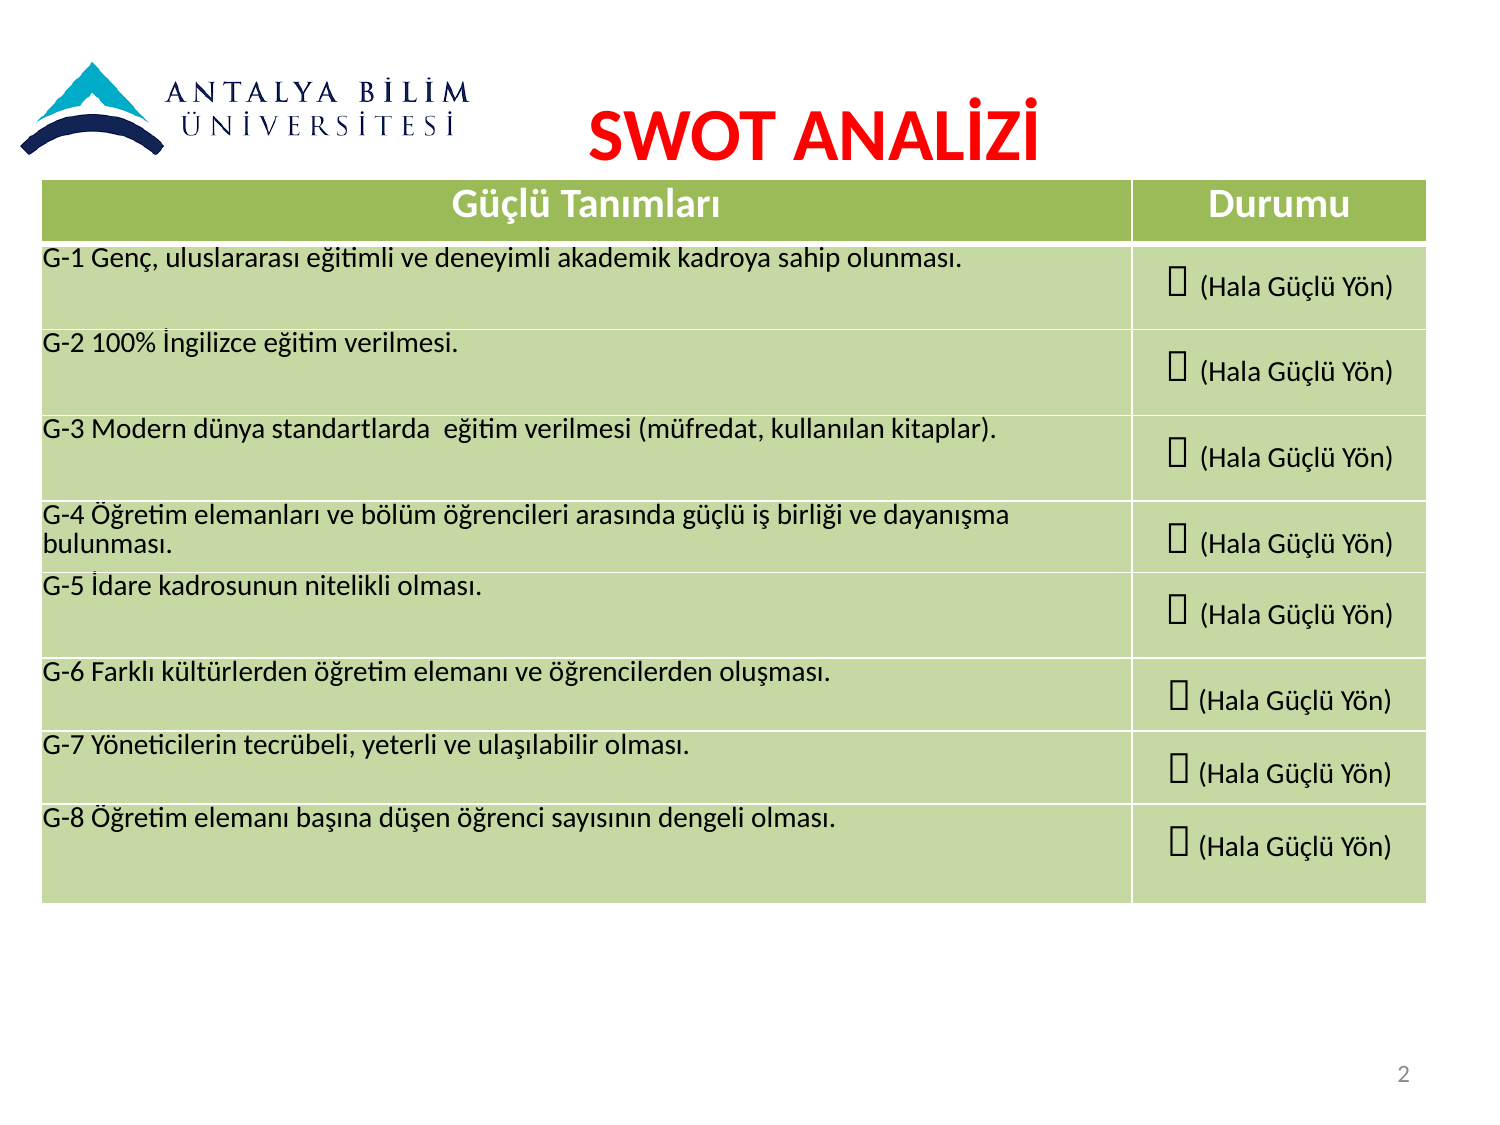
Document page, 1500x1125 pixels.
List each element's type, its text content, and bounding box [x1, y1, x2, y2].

table_cell  (Hala Güçlü Yön) [1133, 805, 1426, 905]
table_cell  (Hala Güçlü Yön) [1133, 660, 1426, 731]
table_cell G-1 Genç, uluslararası eğitimli ve deneyimli akademik kadroya sahip olunması. [42, 246, 1131, 328]
table_header Durumu [1133, 180, 1426, 241]
table_cell  (Hala Güçlü Yön) [1133, 330, 1426, 414]
table_cell G-4 Öğretim elemanları ve bölüm öğrencileri arasında güçlü iş birliği ve dayanışma bulunması. [42, 502, 1131, 572]
table_cell  (Hala Güçlü Yön) [1133, 733, 1426, 804]
text_box SWOT ANALİZİ [242, 78, 1388, 178]
table_cell  (Hala Güçlü Yön) [1133, 246, 1426, 328]
table_cell  (Hala Güçlü Yön) [1133, 574, 1426, 658]
table_cell  (Hala Güçlü Yön) [1133, 502, 1426, 572]
table_cell G-5 İdare kadrosunun nitelikli olması. [42, 574, 1131, 658]
table_header Güçlü Tanımları [42, 180, 1131, 241]
table_cell G-3 Modern dünya standartlarda eğitim verilmesi (müfredat, kullanılan kitaplar). [42, 416, 1131, 500]
slide_number 2 [1074, 1042, 1425, 1103]
table_cell G-2 100% İngilizce eğitim verilmesi. [42, 330, 1131, 414]
table_cell G-6 Farklı kültürlerden öğretim elemanı ve öğrencilerden oluşması. [42, 660, 1131, 731]
table_cell  (Hala Güçlü Yön) [1133, 416, 1426, 500]
table_cell G-7 Yöneticilerin tecrübeli, yeterli ve ulaşılabilir olması. [42, 733, 1131, 804]
picture [20, 59, 471, 155]
table_cell G-8 Öğretim elemanı başına düşen öğrenci sayısının dengeli olması. [42, 805, 1131, 905]
